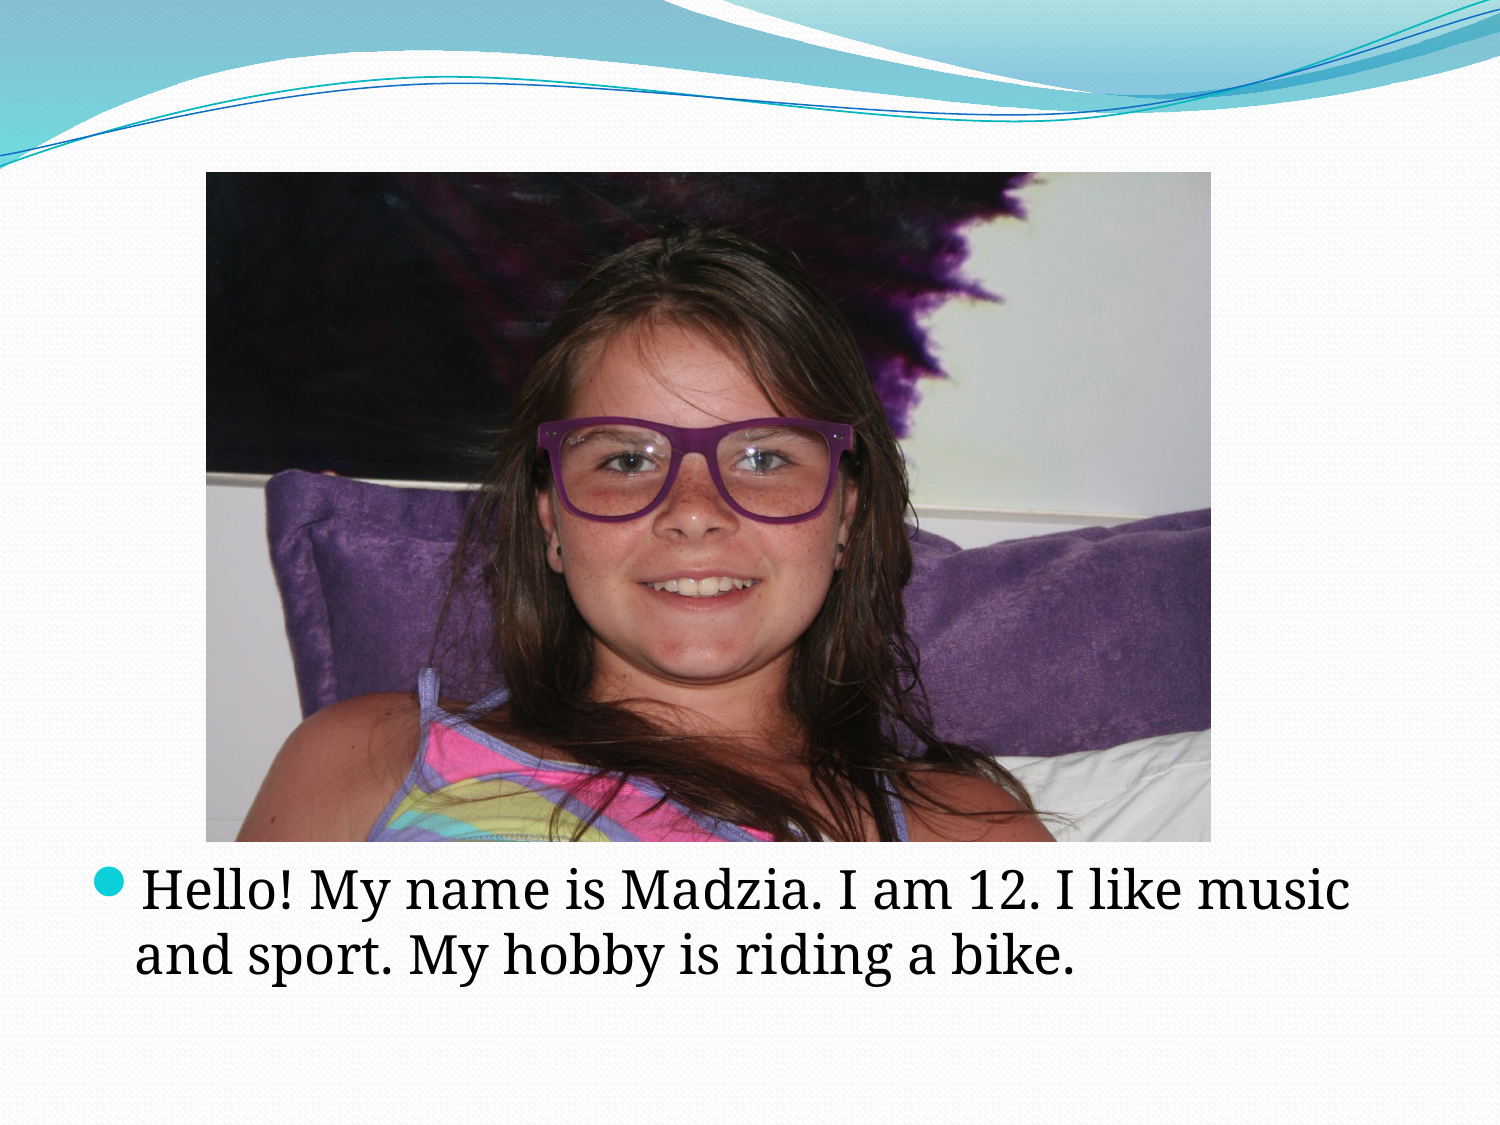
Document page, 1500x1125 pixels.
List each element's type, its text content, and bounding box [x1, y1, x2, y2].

picture [206, 172, 1211, 843]
list Hello! My name is Madzia. I am 12. I like music and sport. My hobby is riding a bike. [75, 317, 1425, 1038]
